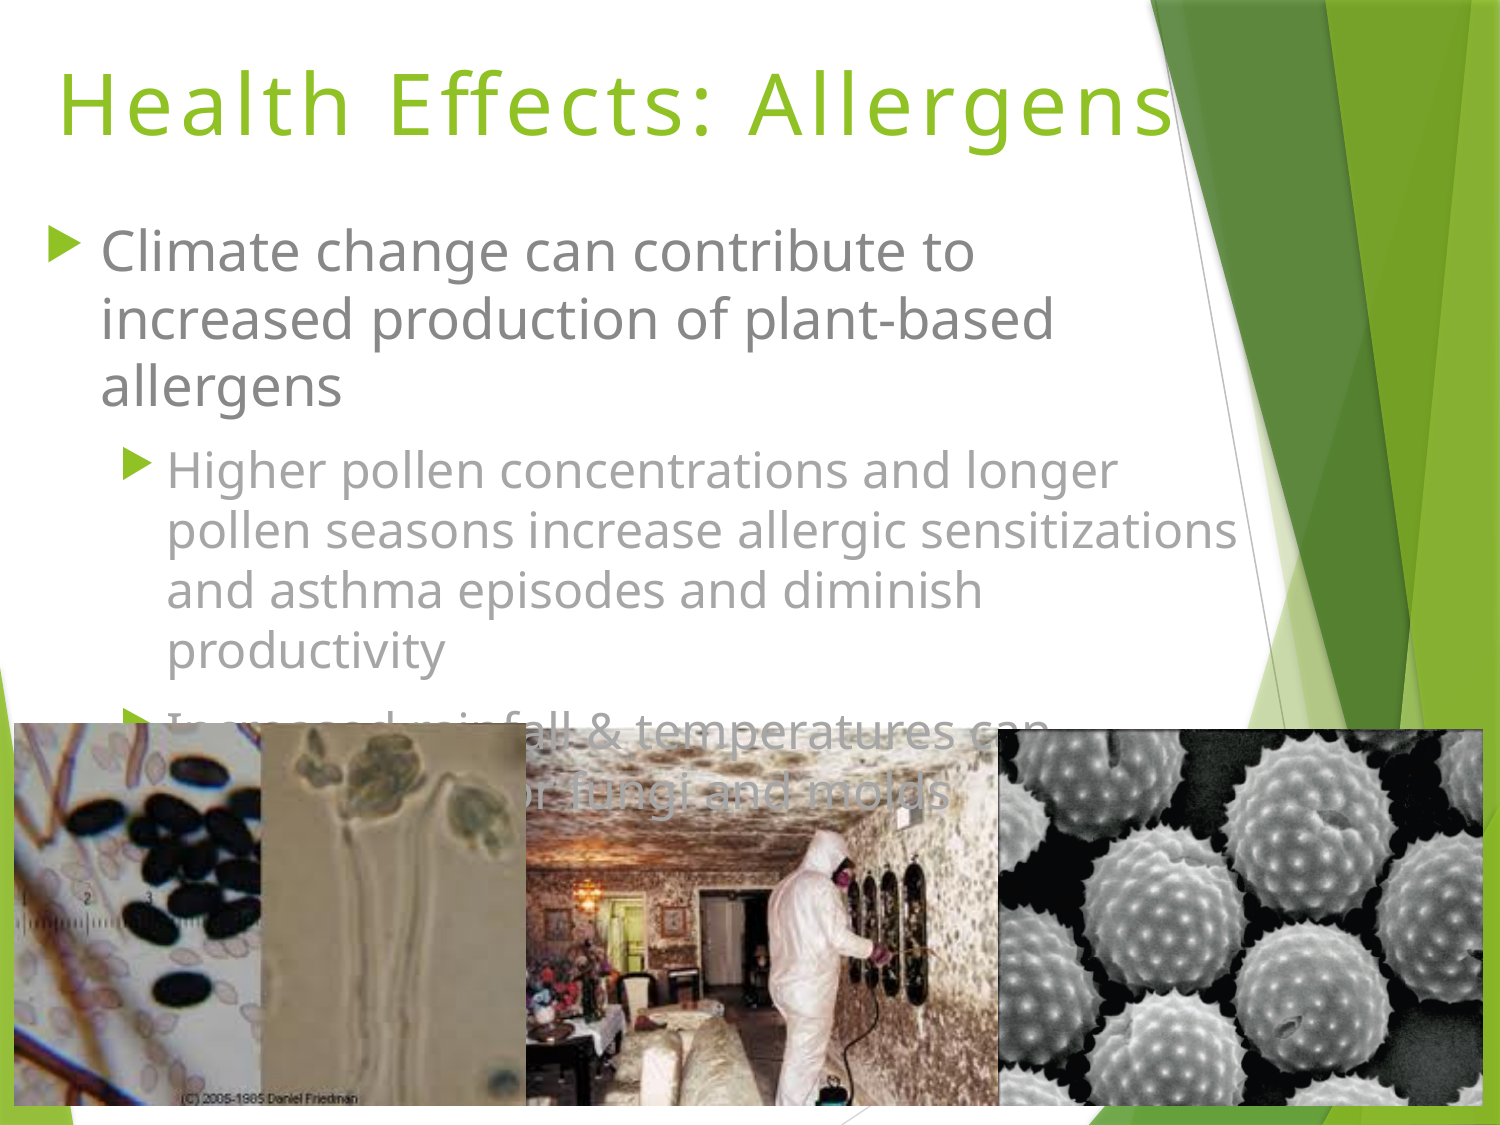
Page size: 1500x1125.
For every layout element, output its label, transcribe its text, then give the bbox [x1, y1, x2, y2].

picture [14, 722, 1483, 1107]
title Health Effects: Allergens [41, 42, 1211, 208]
list Climate change can contribute to increased production of plant-based allergens Higher pollen concentrations and longer pollen seasons increase allergic sensitizations and asthma episodes and diminish productivity Increased rainfall & temperatures can stimulate indoor fungi and molds [29, 208, 1258, 728]
